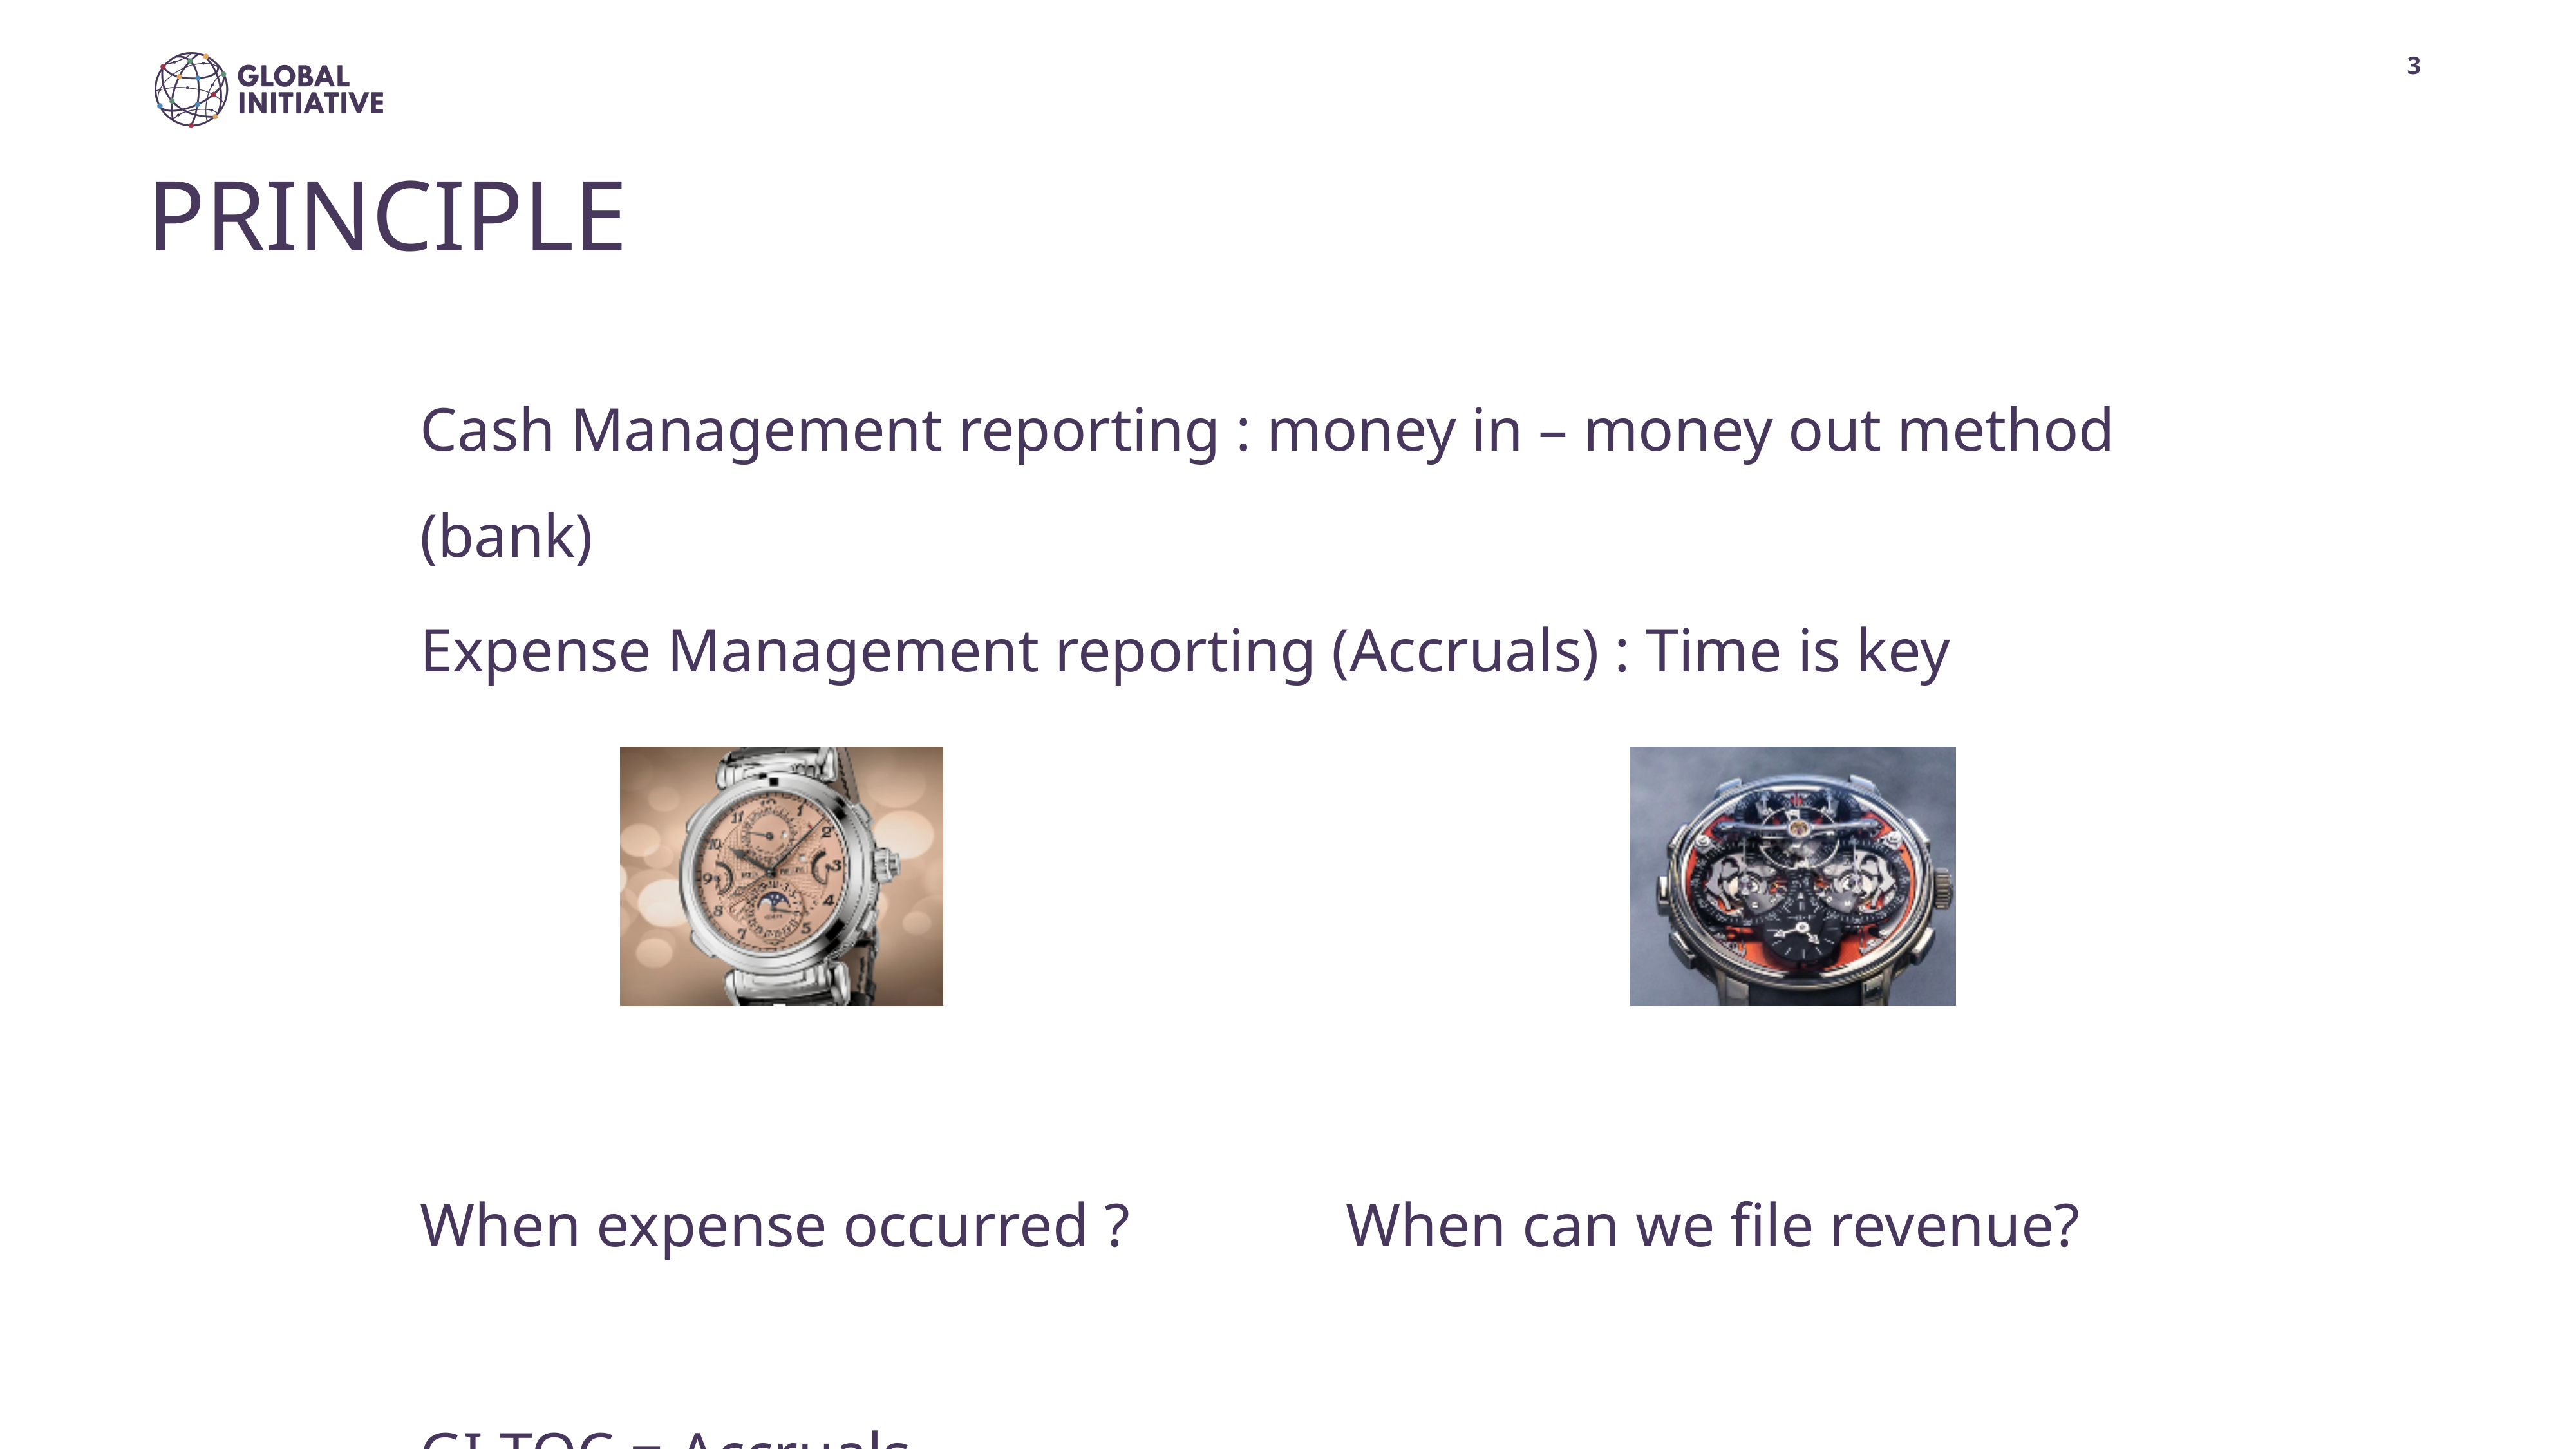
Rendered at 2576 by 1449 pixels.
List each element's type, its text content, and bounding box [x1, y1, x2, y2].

picture [619, 747, 944, 1006]
picture [1630, 747, 1956, 1006]
text_box Cash Management reporting : money in – money out method (bank) Expense Management reporting (Accruals) : Time is key When expense occurred ? When can we file revenue? GI-TOC = Accruals [381, 351, 2263, 1449]
text_box 3 [2355, 32, 2421, 101]
picture [155, 52, 383, 128]
text_box PRINCIPLE [139, 146, 2421, 279]
